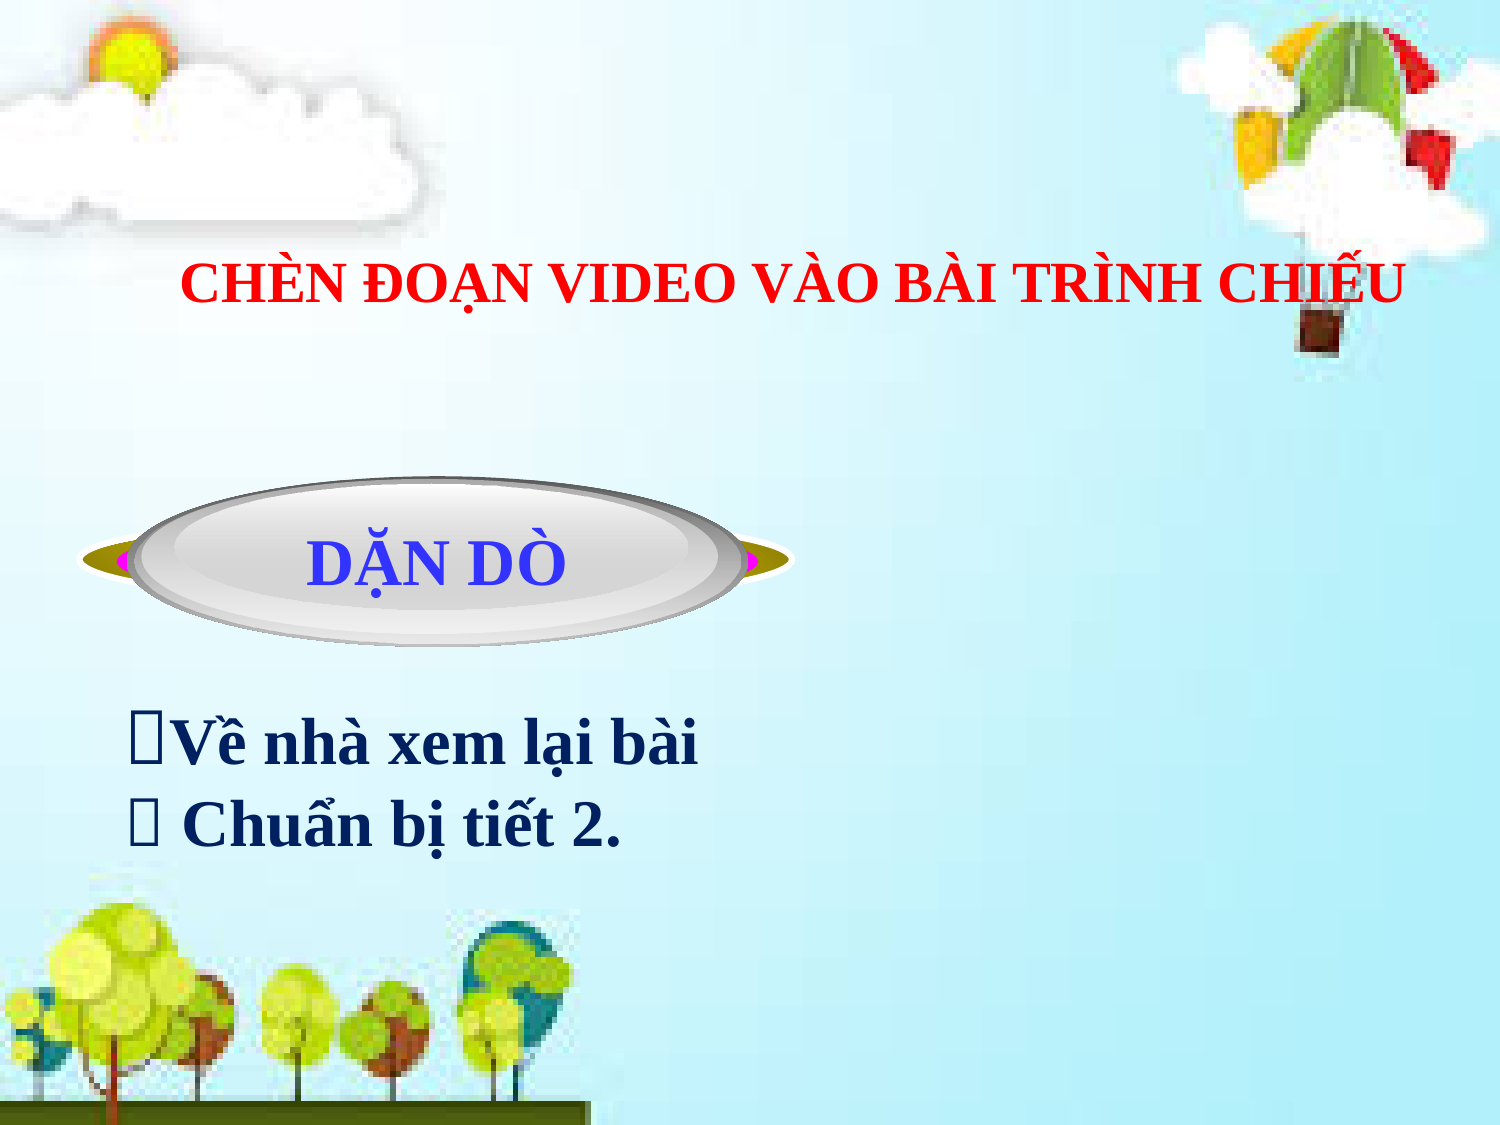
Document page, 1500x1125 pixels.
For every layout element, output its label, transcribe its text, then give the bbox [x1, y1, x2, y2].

text_box CHÈN ĐOẠN VIDEO VÀO BÀI TRÌNH CHIẾU [164, 237, 1423, 322]
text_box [79, 476, 794, 647]
picture [0, 0, 1500, 1125]
text_box Về nhà xem lại bài  Chuẩn bị tiết 2. [109, 675, 1413, 875]
